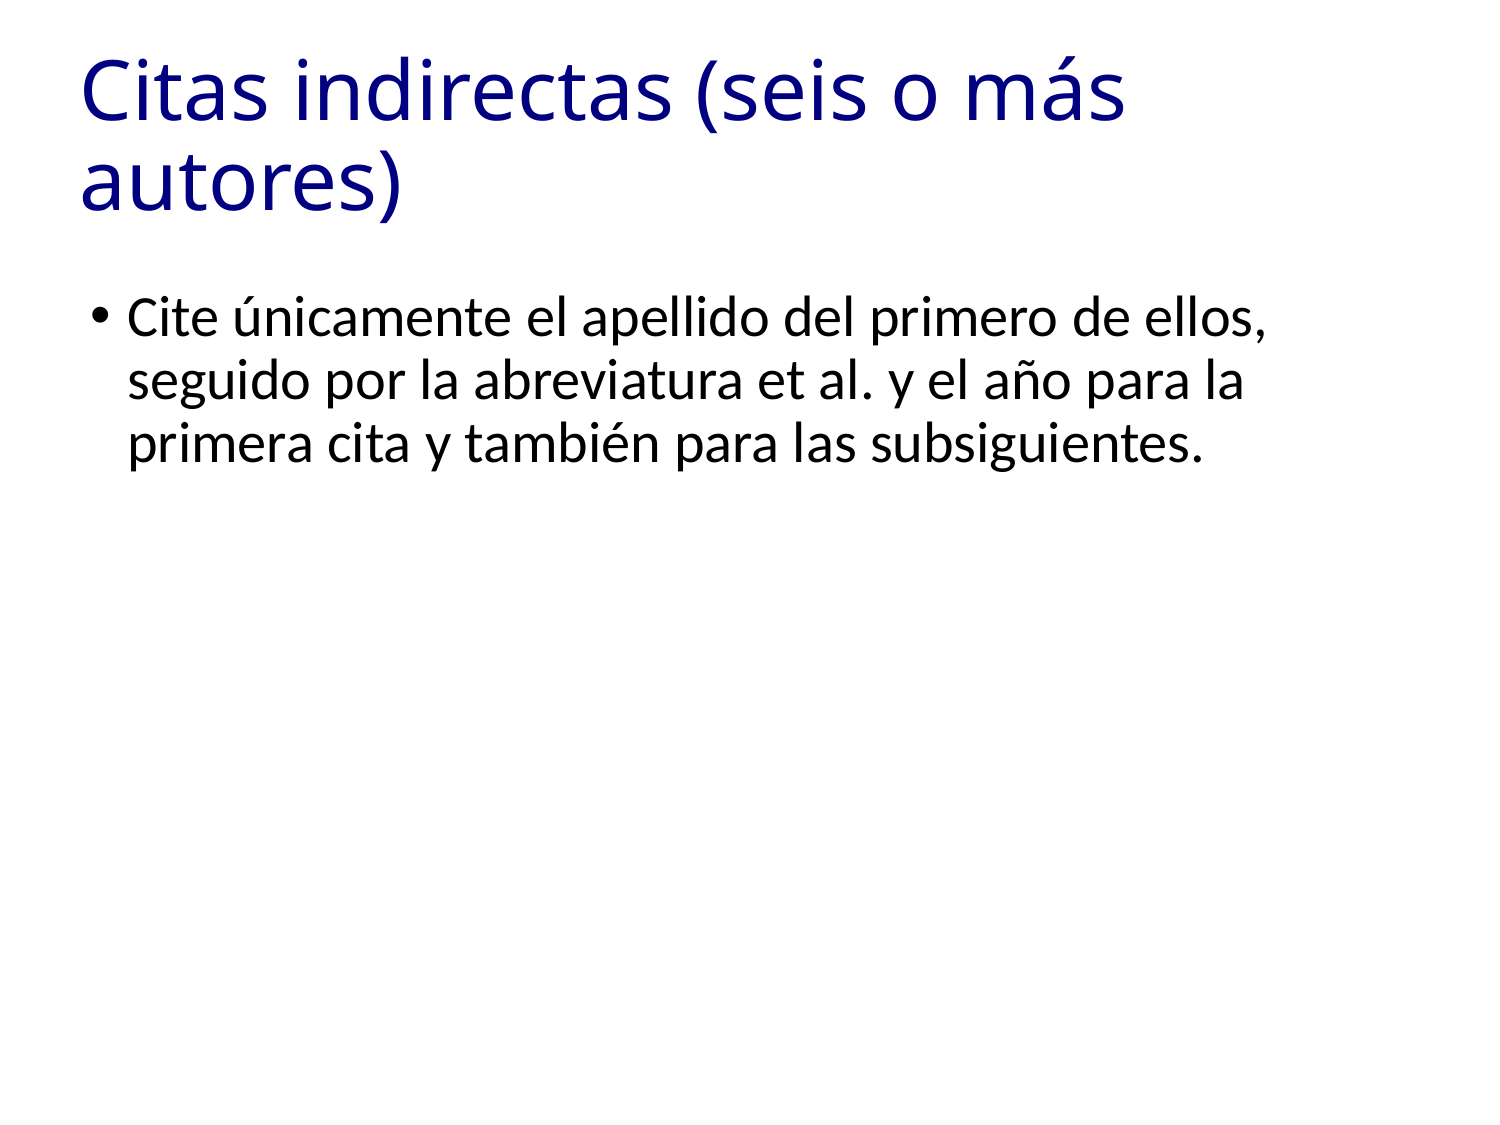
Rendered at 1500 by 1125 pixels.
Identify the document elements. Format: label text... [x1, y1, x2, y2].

list Cite únicamente el apellido del primero de ellos, seguido por la abreviatura et al. y el año para la primera cita y también para las subsiguientes. [75, 278, 1398, 1005]
title Citas indirectas (seis o más autores) [64, 45, 1425, 233]
